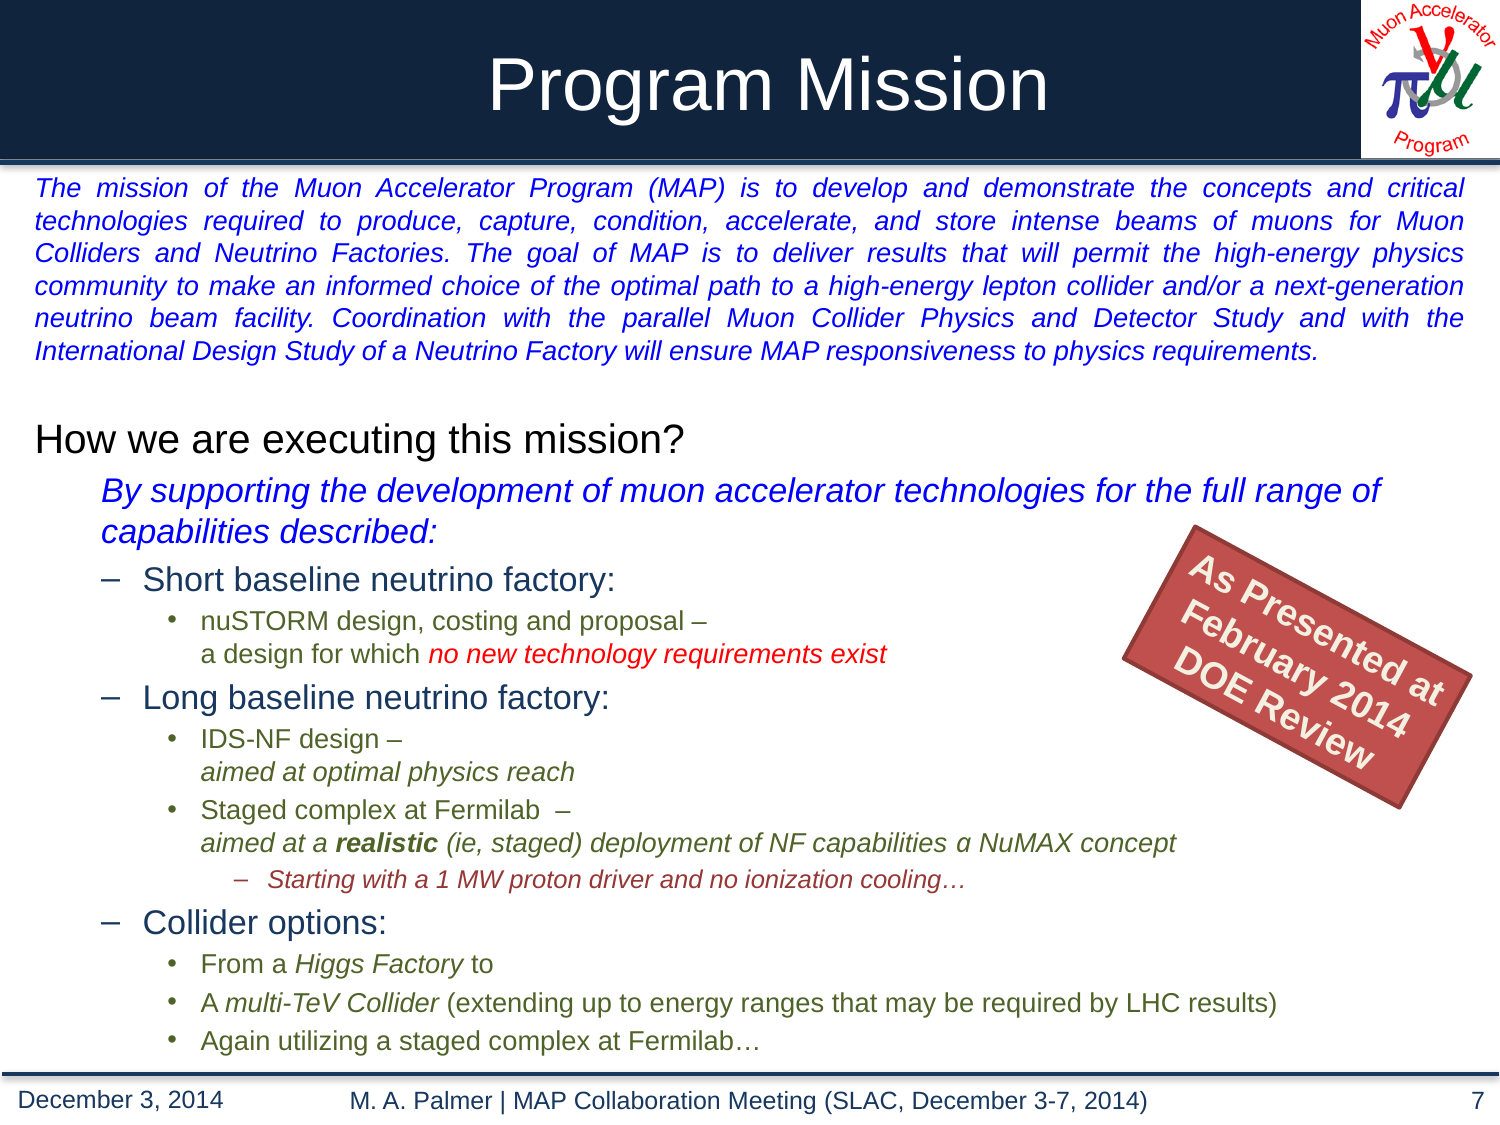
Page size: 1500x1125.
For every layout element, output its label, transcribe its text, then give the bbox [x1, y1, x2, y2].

picture [1360, 0, 1500, 159]
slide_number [2, 1075, 284, 1123]
text_box As Presented at February 2014 DOE Review [1121, 524, 1473, 810]
list The mission of the Muon Accelerator Program (MAP) is to develop and demonstrate the concepts and critical technologies required to produce, capture, condition, accelerate, and store intense beams of muons for Muon Colliders and Neutrino Factories. The goal of MAP is to deliver results that will permit the high-energy physics community to make an informed choice of the optimal path to a high-energy lepton collider and/or a next-generation neutrino beam facility. Coordination with the parallel Muon Collider Physics and Detector Study and with the International Design Study of a Neutrino Factory will ensure MAP responsiveness to physics requirements. How we are executing this mission? By supporting the development of muon accelerator technologies for the full range of capabilities described: Short baseline neutrino factory: nuSTORM design, costing and proposal – a design for which no new technology requirements exist Long baseline neutrino factory: IDS-NF design – aimed at optimal physics reach Staged complex at Fermilab – aimed at a realistic (ie, staged) deployment of NF capabilities a NuMAX concept Starting with a 1 MW proton driver and no ionization cooling… Collider options: From a Higgs Factory to A multi-TeV Collider (extending up to energy ranges that may be required by LHC results) Again utilizing a staged complex at Fermilab… [19, 162, 1483, 1075]
slide_number 7 [1215, 1074, 1500, 1125]
title Program Mission [181, 0, 1357, 162]
footer M. A. Palmer | MAP Collaboration Meeting (SLAC, December 3-7, 2014) [284, 1074, 1215, 1125]
